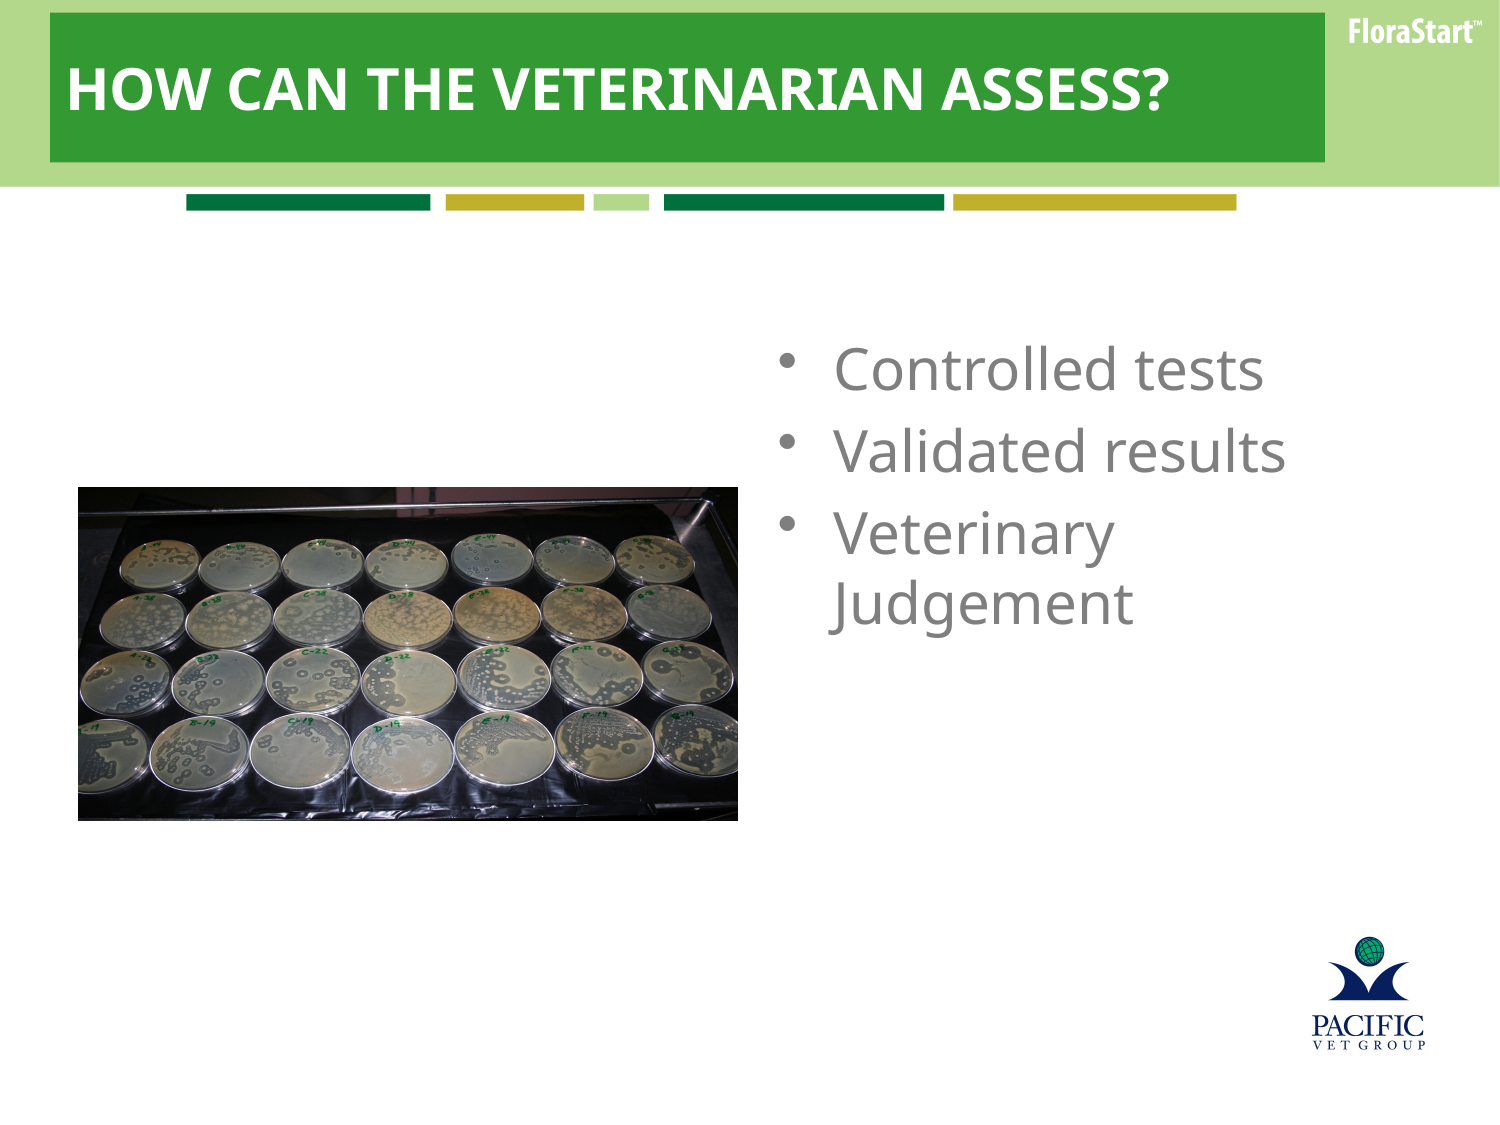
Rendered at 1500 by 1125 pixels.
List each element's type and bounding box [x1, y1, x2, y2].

list [78, 487, 738, 821]
picture [0, 0, 1500, 1125]
